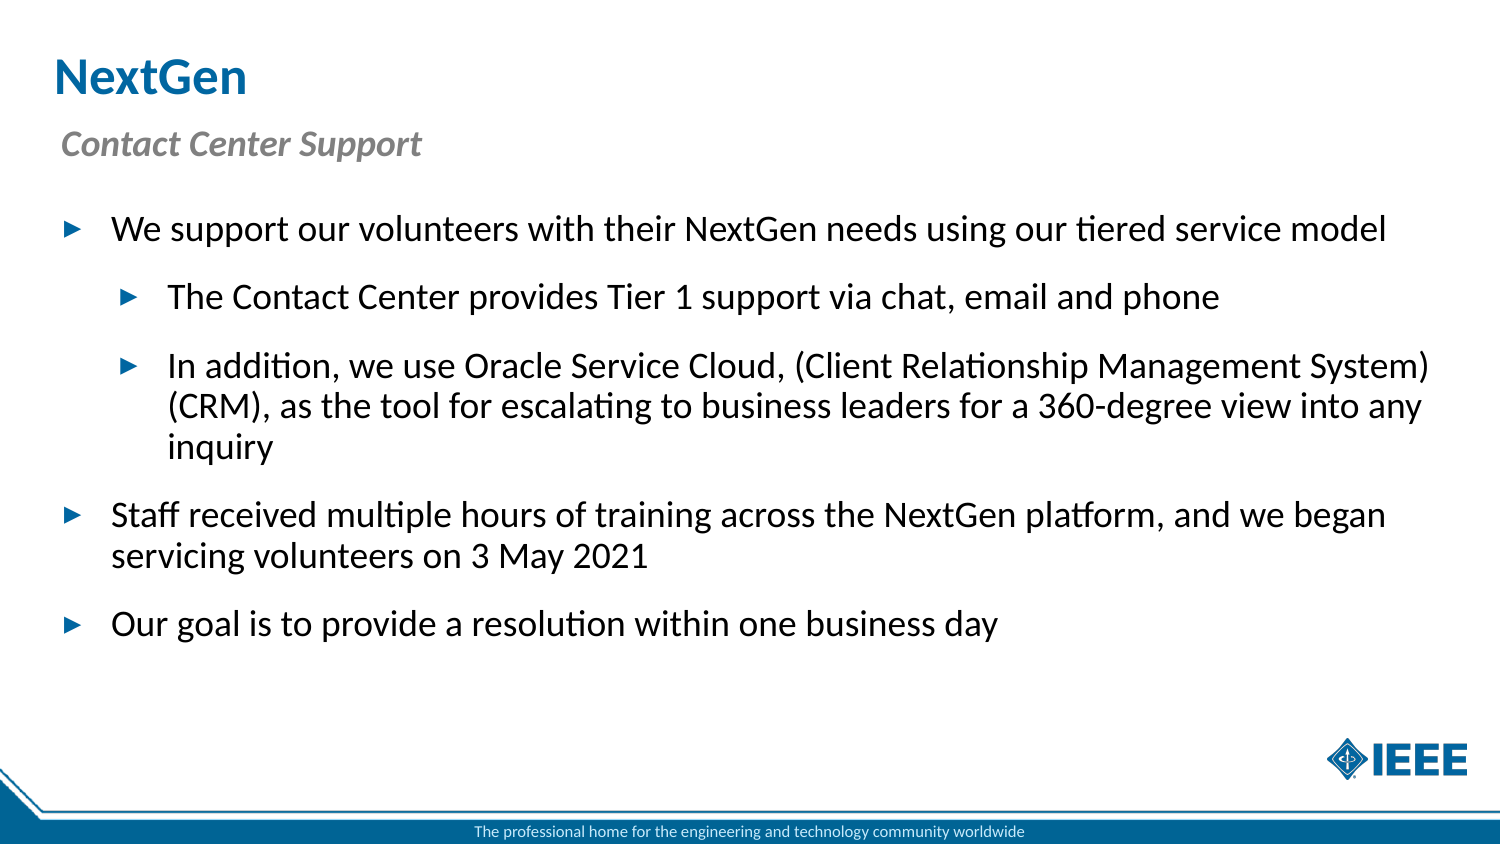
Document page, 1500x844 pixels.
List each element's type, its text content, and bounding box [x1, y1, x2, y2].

list We support our volunteers with their NextGen needs using our tiered service model The Contact Center provides Tier 1 support via chat, email and phone In addition, we use Oracle Service Cloud, (Client Relationship Management System) (CRM), as the tool for escalating to business leaders for a 360-degree view into any inquiry Staff received multiple hours of training across the NextGen platform, and we began servicing volunteers on 3 May 2021 Our goal is to provide a resolution within one business day [46, 204, 1467, 712]
picture [0, 690, 1500, 819]
title NextGen [46, 40, 1467, 111]
list Contact Center Support [46, 116, 1467, 171]
